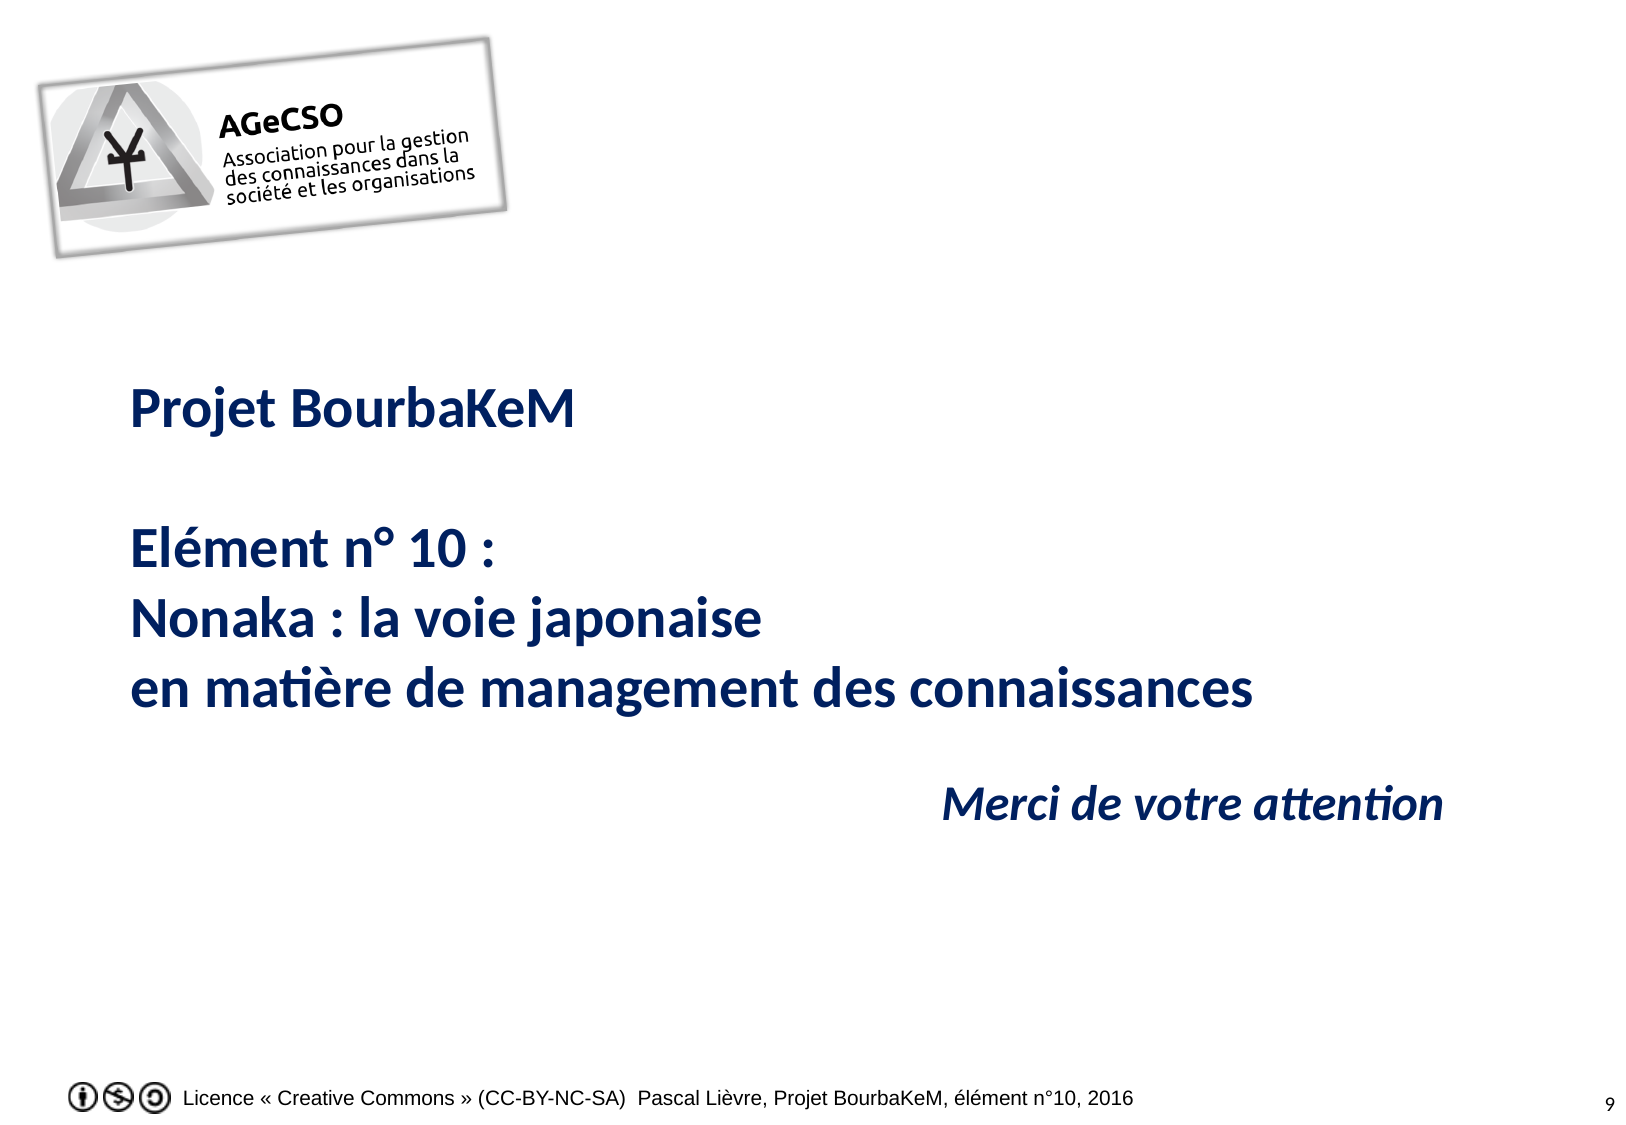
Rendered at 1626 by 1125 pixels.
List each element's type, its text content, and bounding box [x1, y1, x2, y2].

text_box Merci de votre attention [883, 763, 1503, 838]
picture [32, 30, 513, 263]
picture [103, 1082, 134, 1112]
text_box Projet BourbaKeM Elément n° 10 : Nonaka : la voie japonaise en matière de management des connaissances [115, 361, 1522, 492]
picture [68, 1082, 98, 1112]
